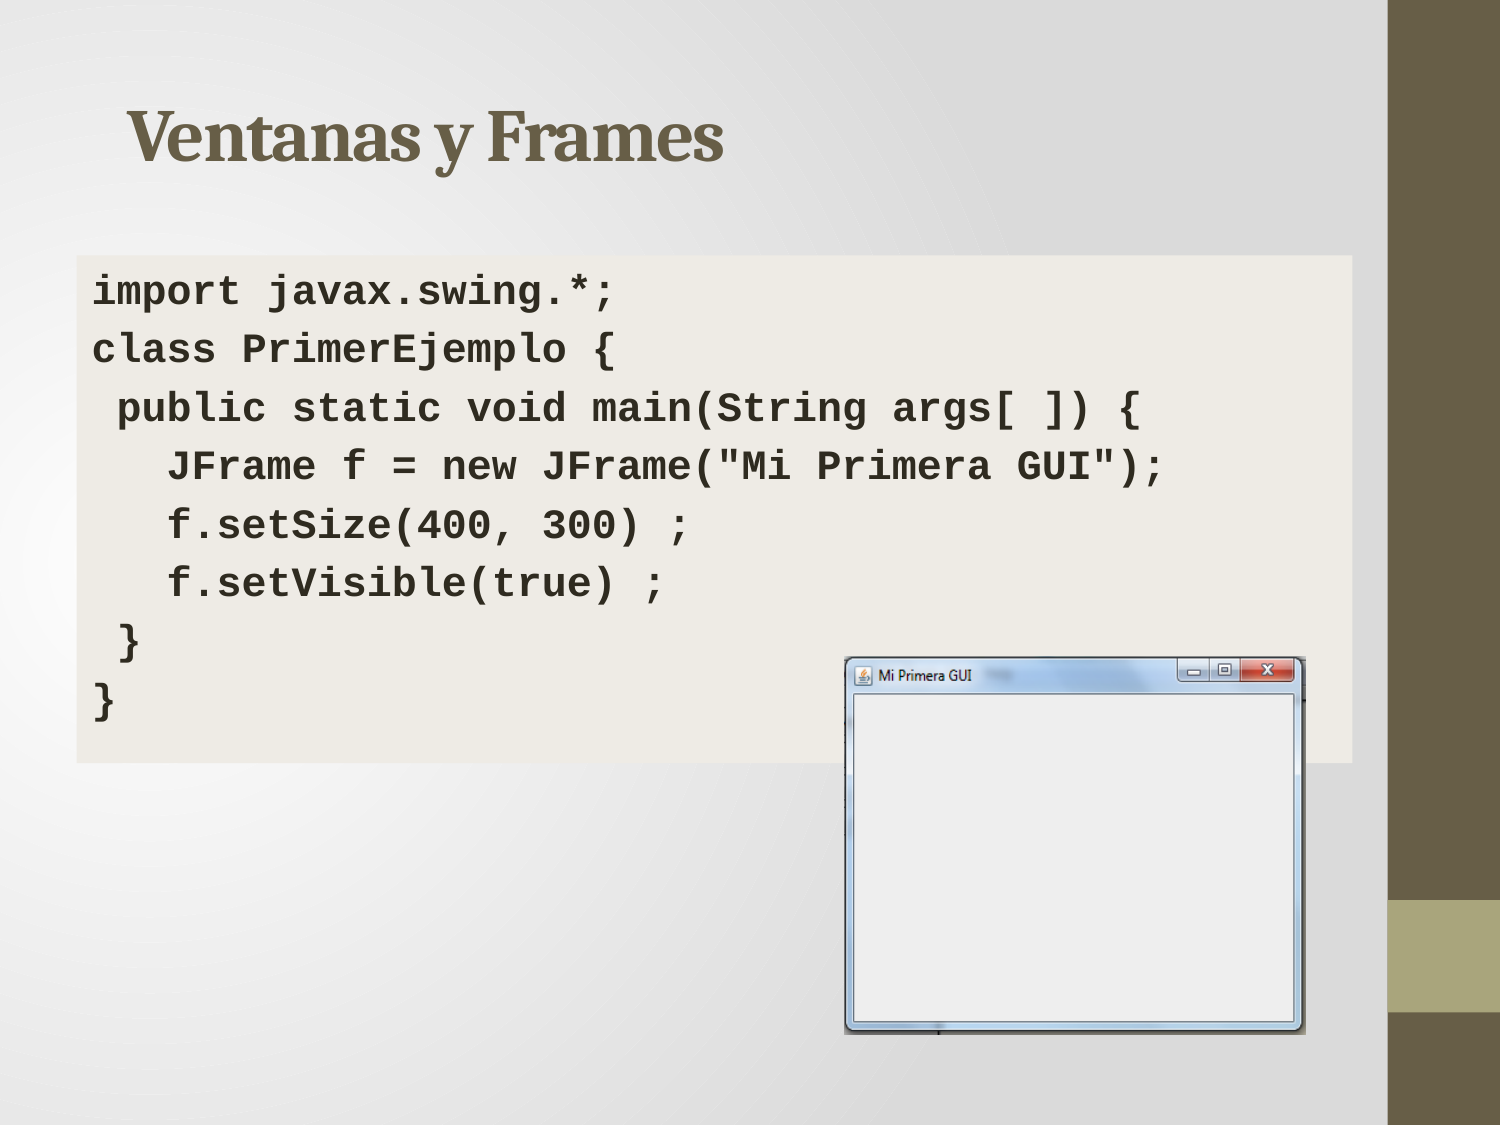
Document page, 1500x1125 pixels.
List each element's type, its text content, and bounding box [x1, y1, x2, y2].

picture [843, 656, 1306, 1036]
text_box Ventanas y Frames [112, 0, 1388, 185]
subtitle import javax.swing.*; class PrimerEjemplo { public static void main(String args[ ]) { JFrame f = new JFrame("Mi Primera GUI"); f.setSize(400, 300) ; f.setVisible(true) ; } } [76, 255, 1353, 764]
